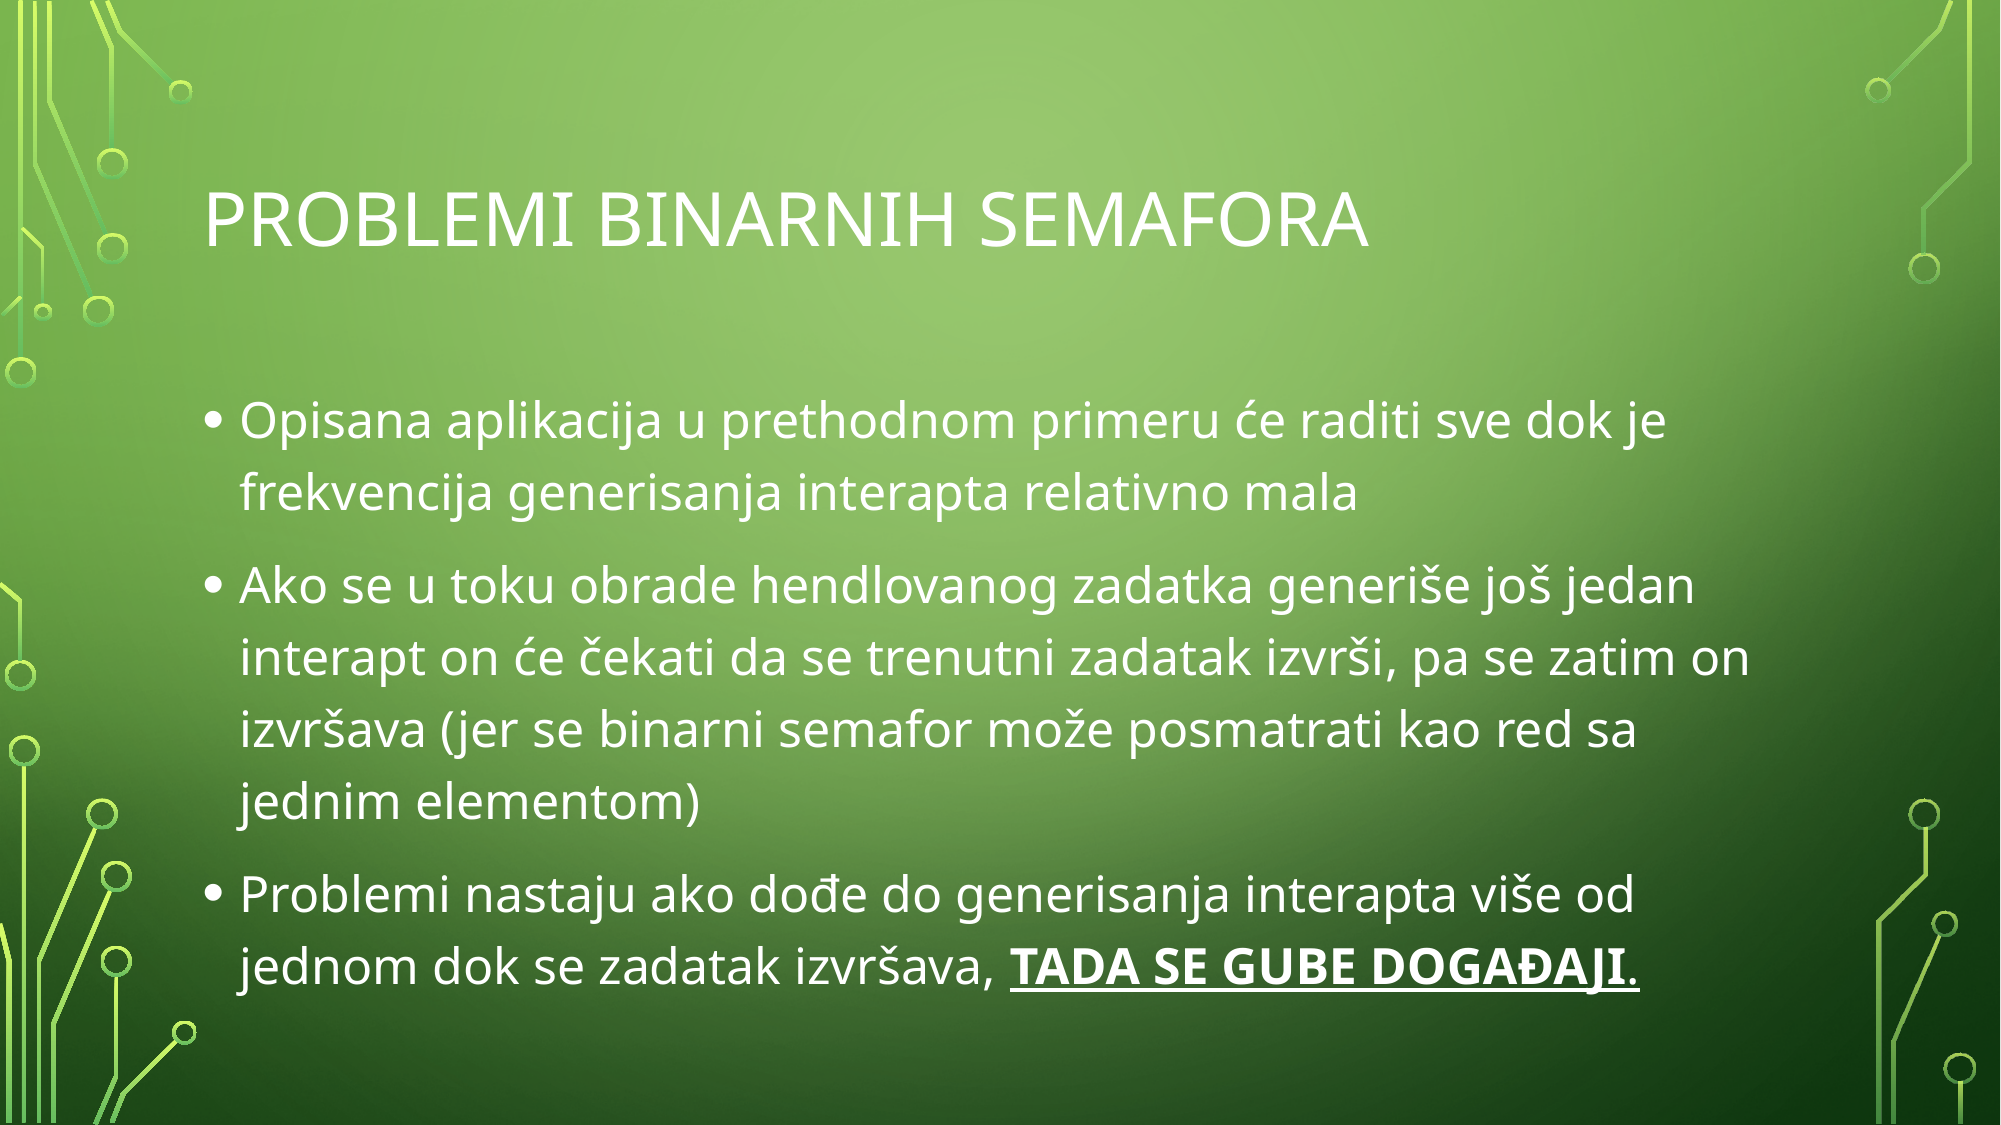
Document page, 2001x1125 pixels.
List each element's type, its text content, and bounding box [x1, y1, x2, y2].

list Opisana aplikacija u prethodnom primeru će raditi sve dok je frekvencija generisanja interapta relativno mala Ako se u toku obrade hendlovanog zadatka generiše još jedan interapt on će čekati da se trenutni zadatak izvrši, pa se zatim on izvršava (jer se binarni semafor može posmatrati kao red sa jednim elementom) Problemi nastaju ako dođe do generisanja interapta više od jednom dok se zadatak izvršava, TADA SE GUBE DOGAĐAJI. [187, 369, 1813, 1014]
title PROBLEMI Binarnih semafora [187, 101, 1813, 344]
